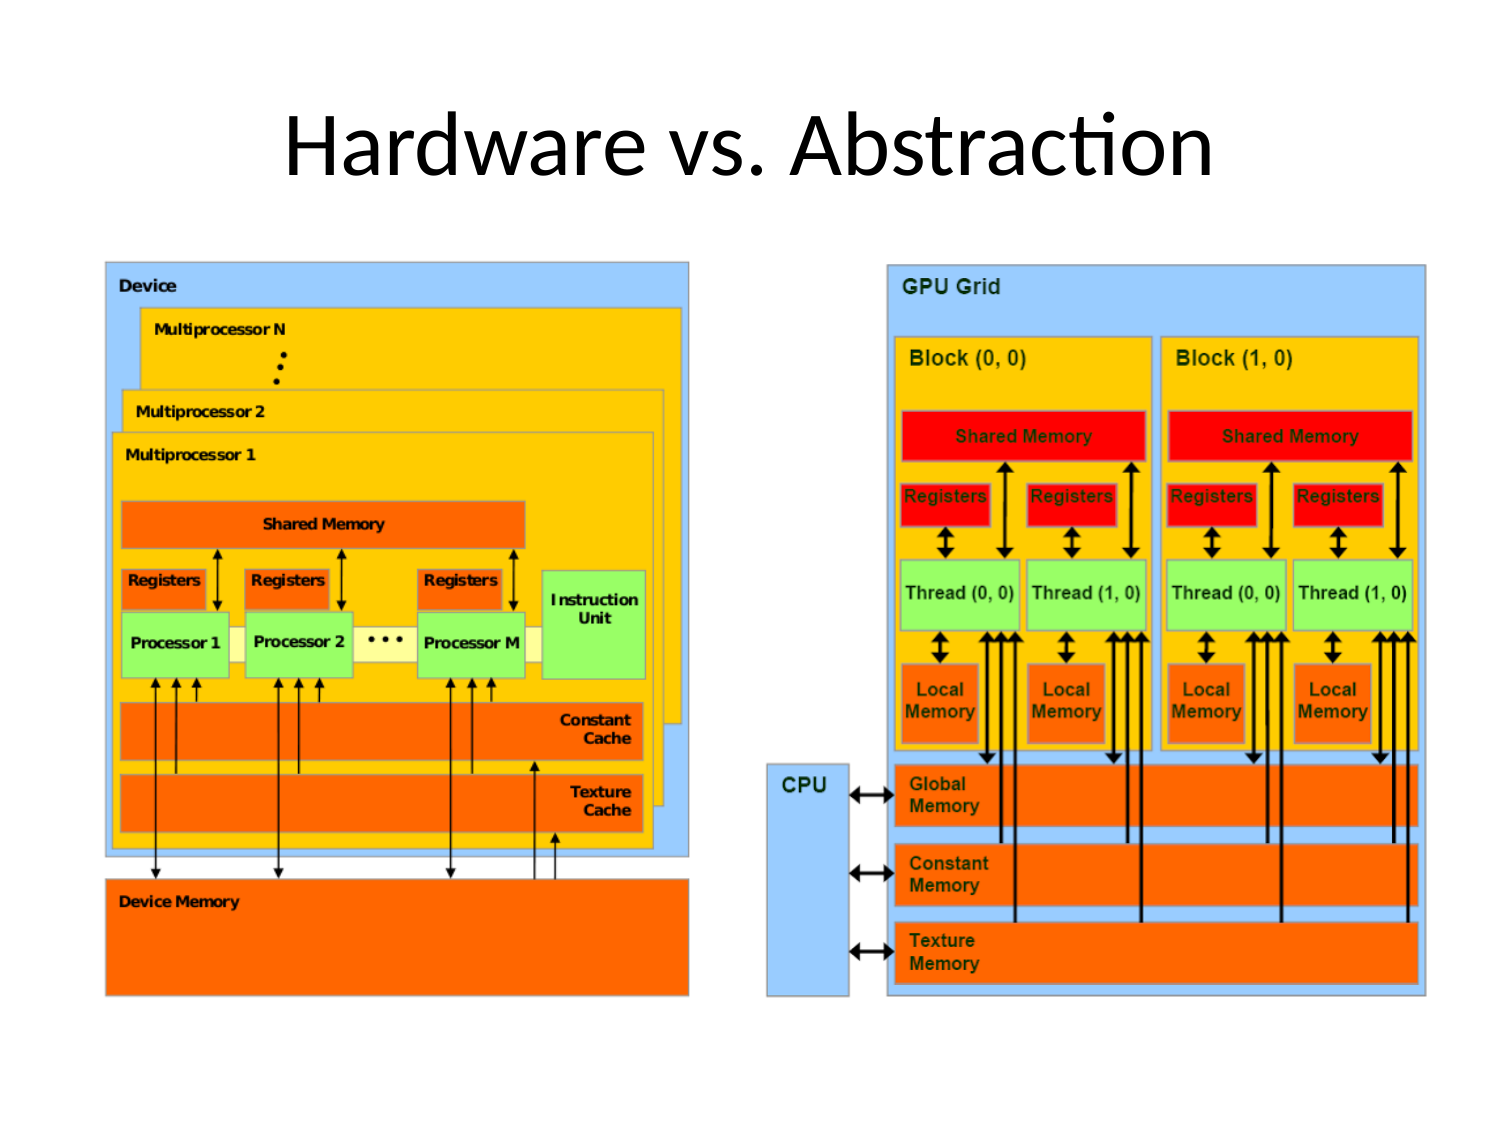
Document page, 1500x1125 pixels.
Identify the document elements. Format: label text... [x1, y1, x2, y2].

title Hardware vs. Abstraction [75, 45, 1425, 233]
picture [762, 262, 1429, 1001]
picture [99, 254, 696, 1001]
